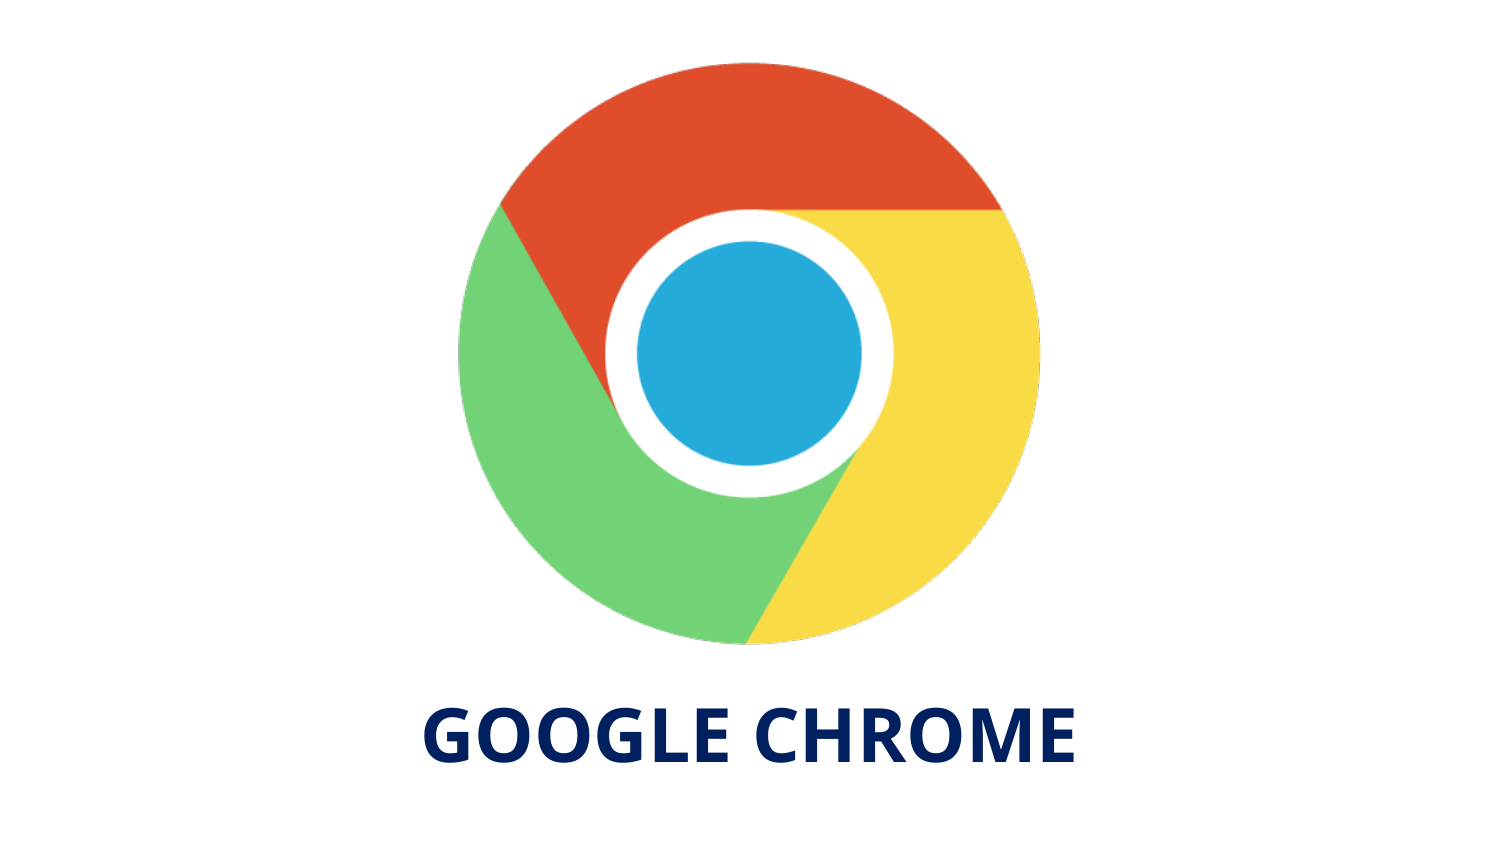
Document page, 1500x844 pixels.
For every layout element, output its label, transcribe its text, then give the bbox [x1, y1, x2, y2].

text_box GOOGLE CHROME [343, 679, 1157, 785]
picture [426, 34, 1074, 680]
